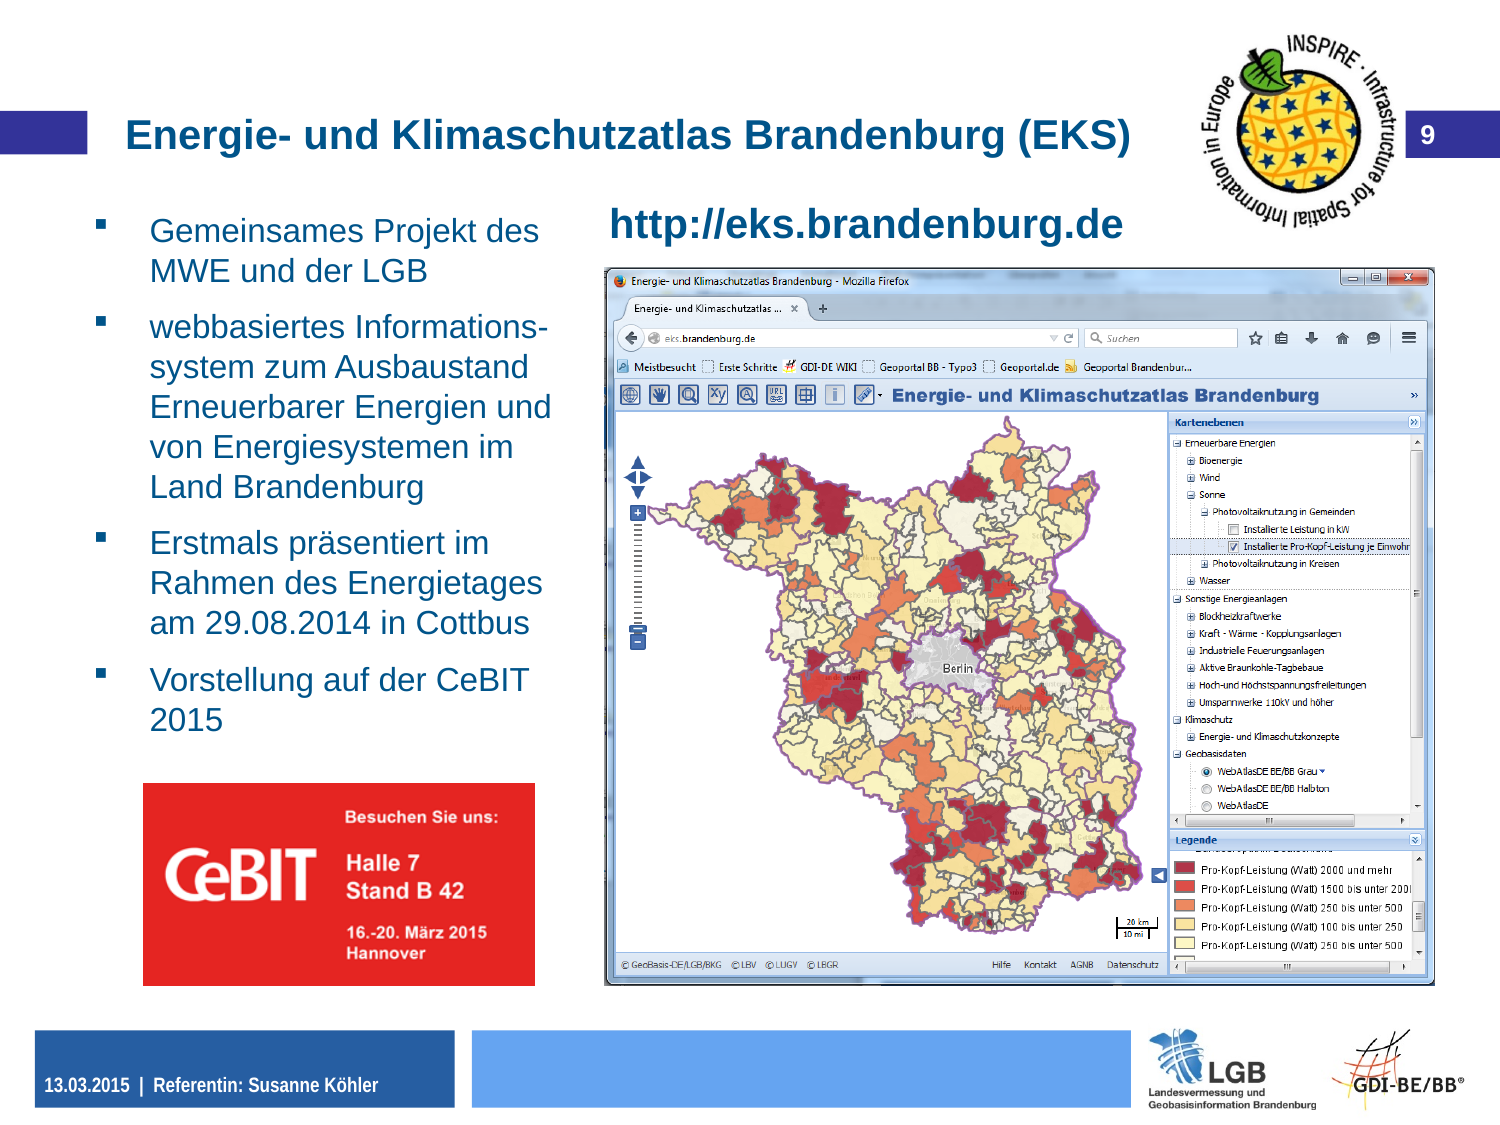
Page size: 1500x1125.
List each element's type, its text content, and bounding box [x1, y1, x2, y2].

list Gemeinsames Projekt des MWE und der LGB webbasiertes Informations-system zum Ausbaustand Erneuerbarer Energien und von Energiesystemen im Land Brandenburg Erstmals präsentiert im Rahmen des Energietages am 29.08.2014 in Cottbus Vorstellung auf der CeBIT 2015 [78, 201, 579, 797]
text_box http://eks.brandenburg.de/ [594, 189, 1151, 254]
picture [1321, 1022, 1491, 1119]
title Energie- und Klimaschutzatlas Brandenburg (EKS) [110, 100, 1187, 174]
picture [143, 782, 535, 986]
picture [604, 267, 1435, 986]
picture [1148, 1022, 1316, 1110]
picture [1198, 32, 1398, 231]
